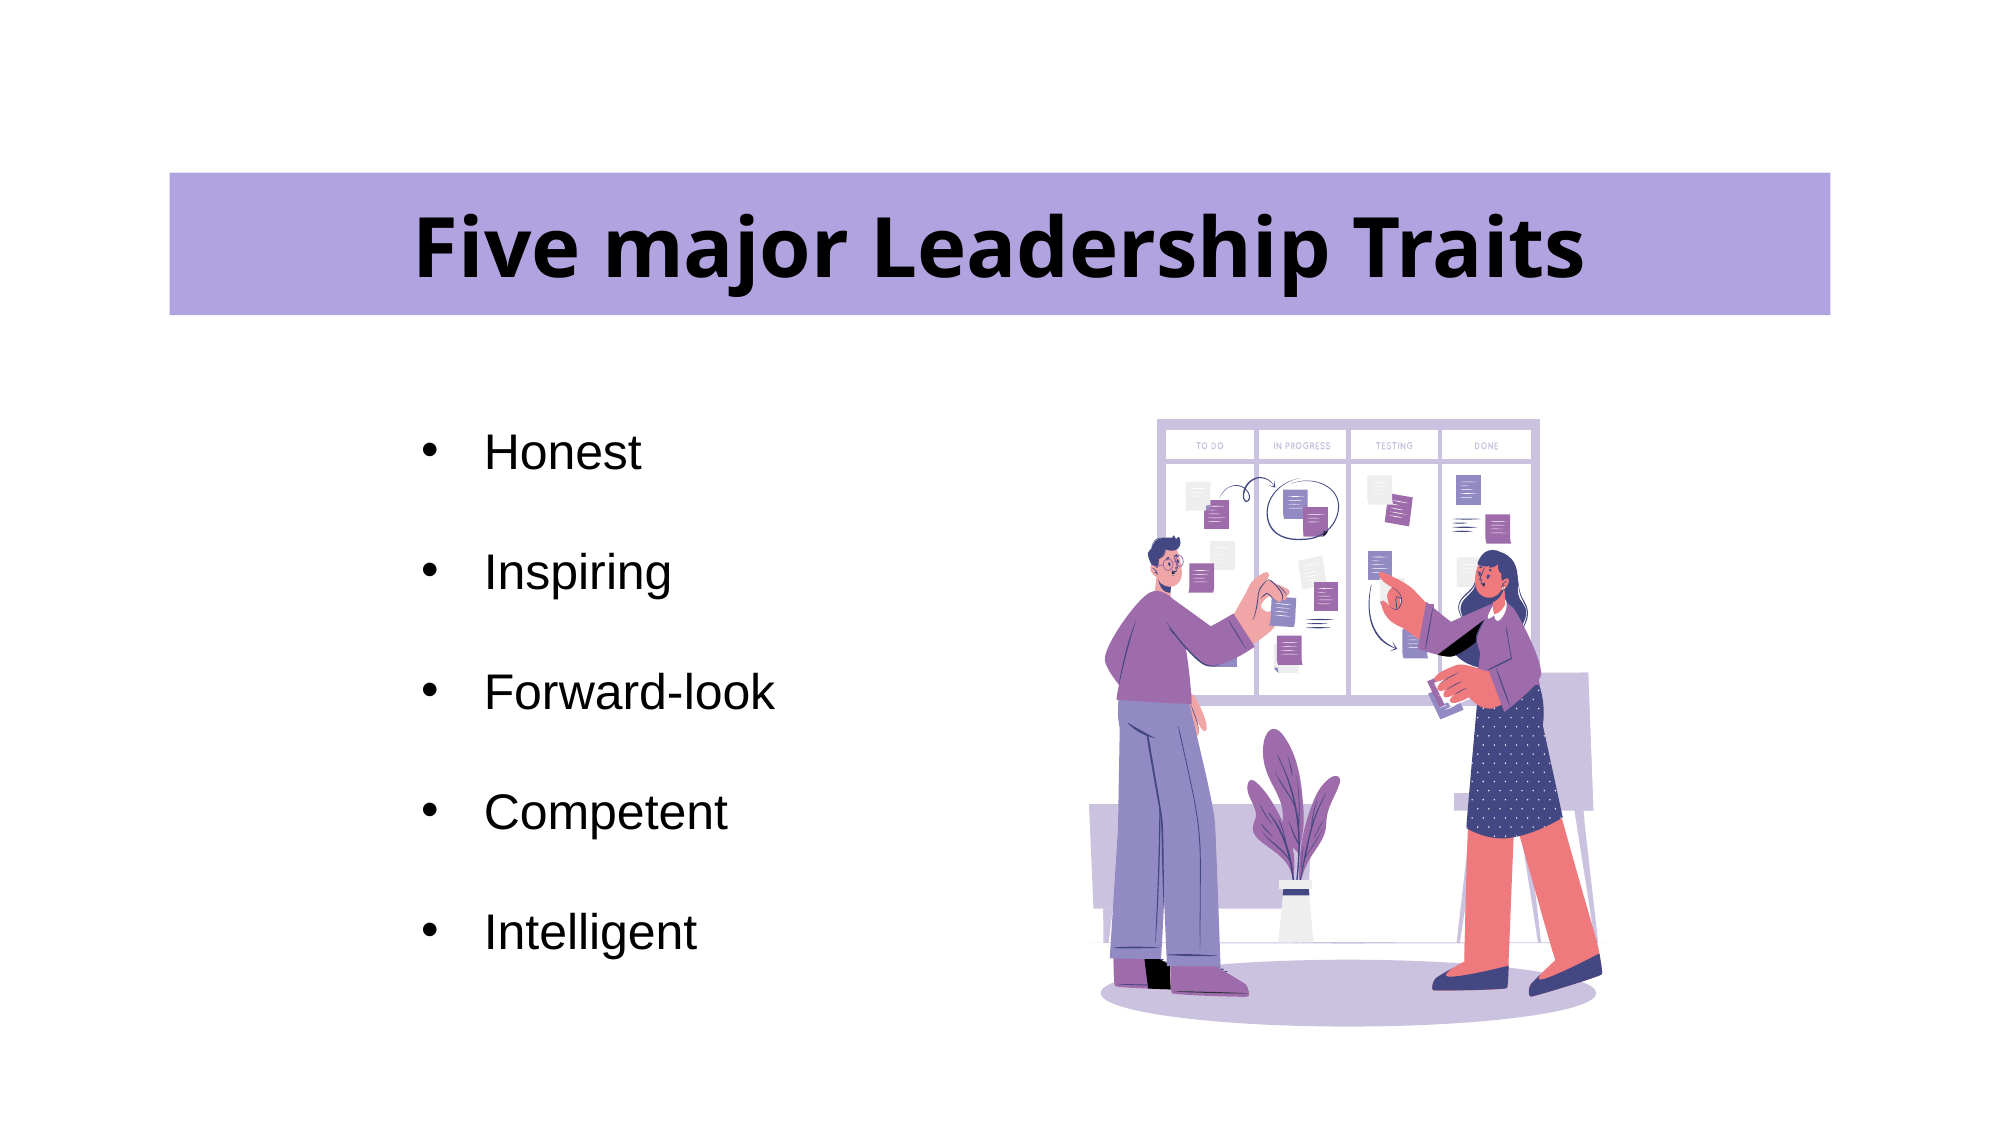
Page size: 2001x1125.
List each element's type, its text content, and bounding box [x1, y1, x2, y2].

text_box Honest Inspiring Forward-look Competent Intelligent [406, 411, 1737, 967]
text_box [1087, 418, 1610, 1027]
title Five major Leadership Traits [169, 172, 1831, 316]
